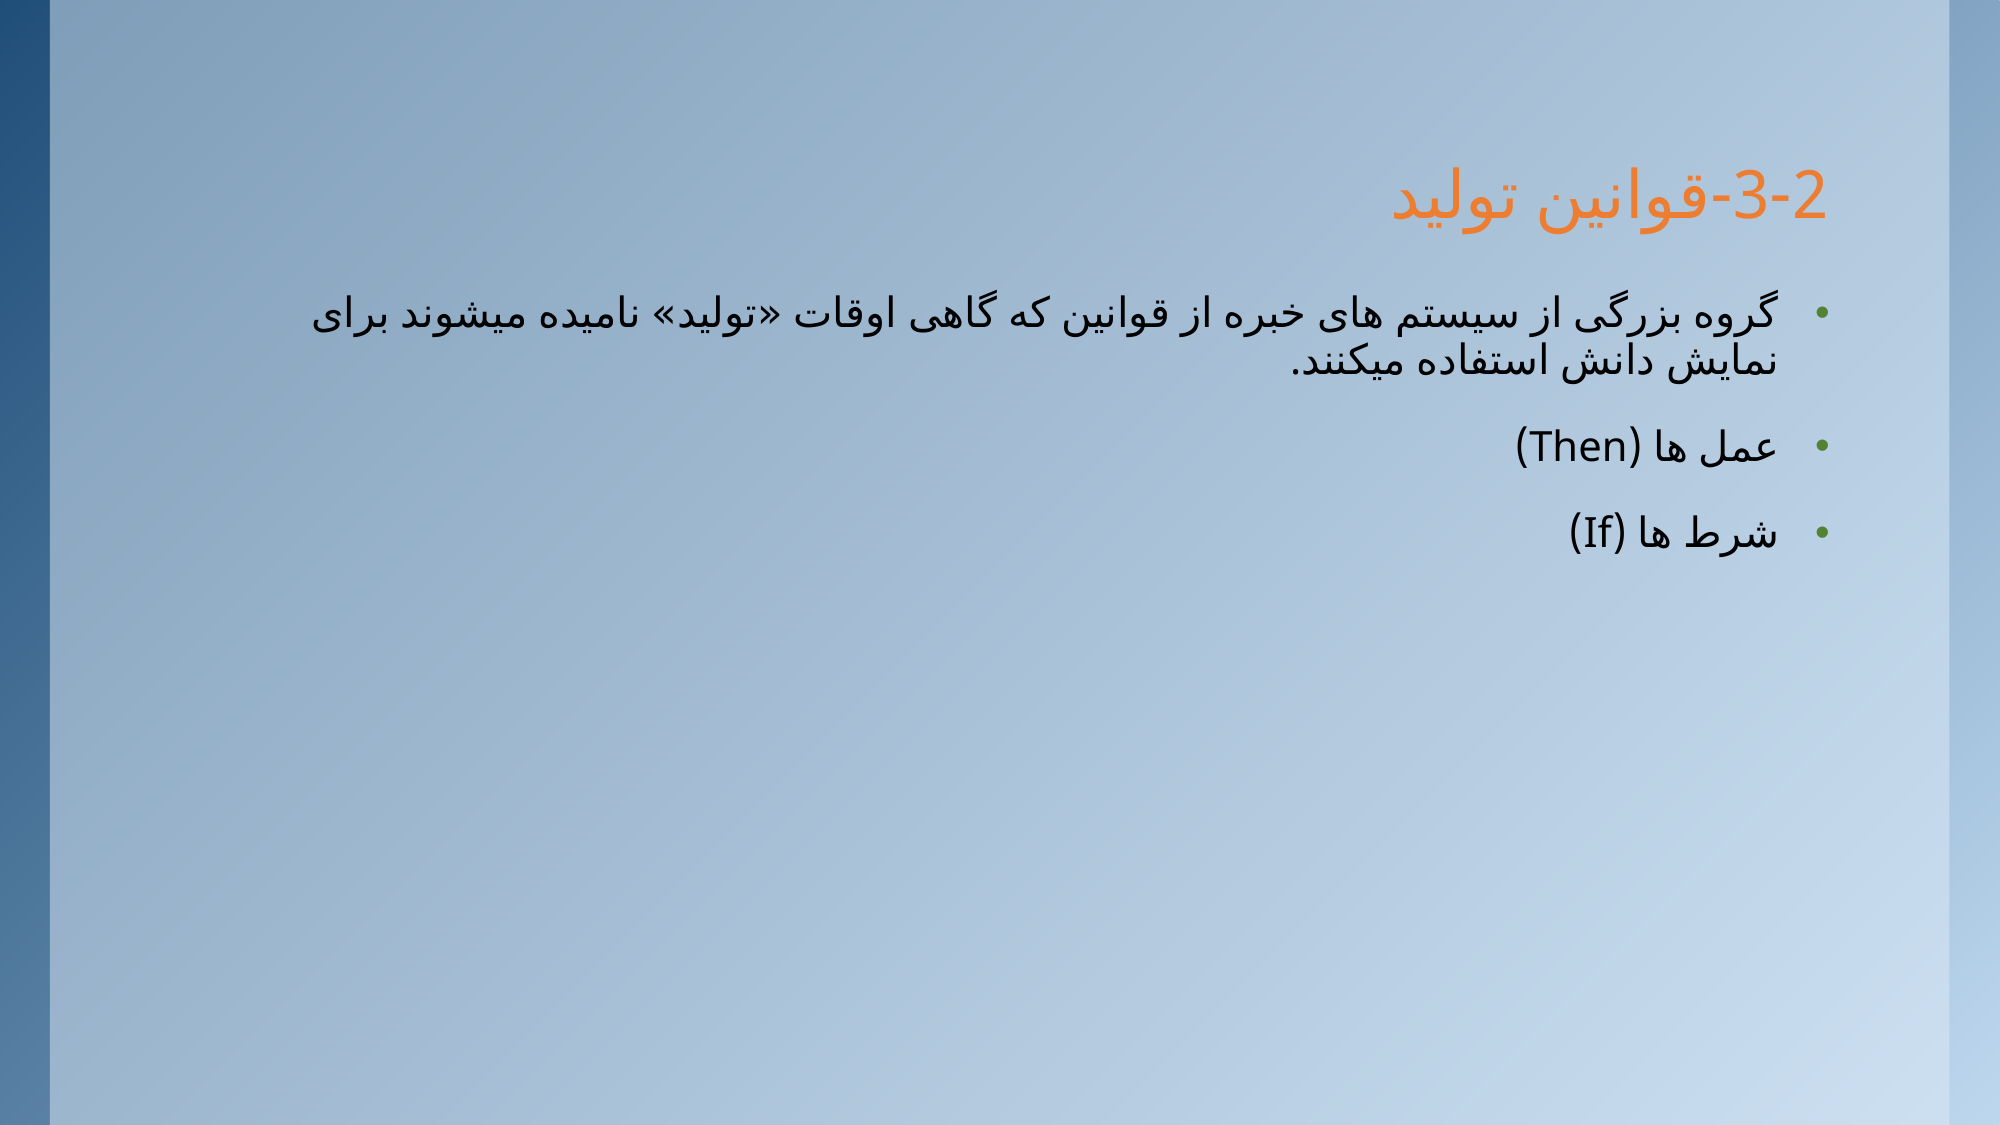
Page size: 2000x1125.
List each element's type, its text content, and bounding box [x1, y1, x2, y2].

title 3-2-قوانین تولید [183, 12, 1850, 242]
list گروه بزرگی از سیستم های خبره از قوانین که گاهی اوقات «تولید» نامیده میشوند برای نمایش دانش استفاده میکنند. عمل ها (Then) شرط ها (If) [183, 279, 1850, 1013]
